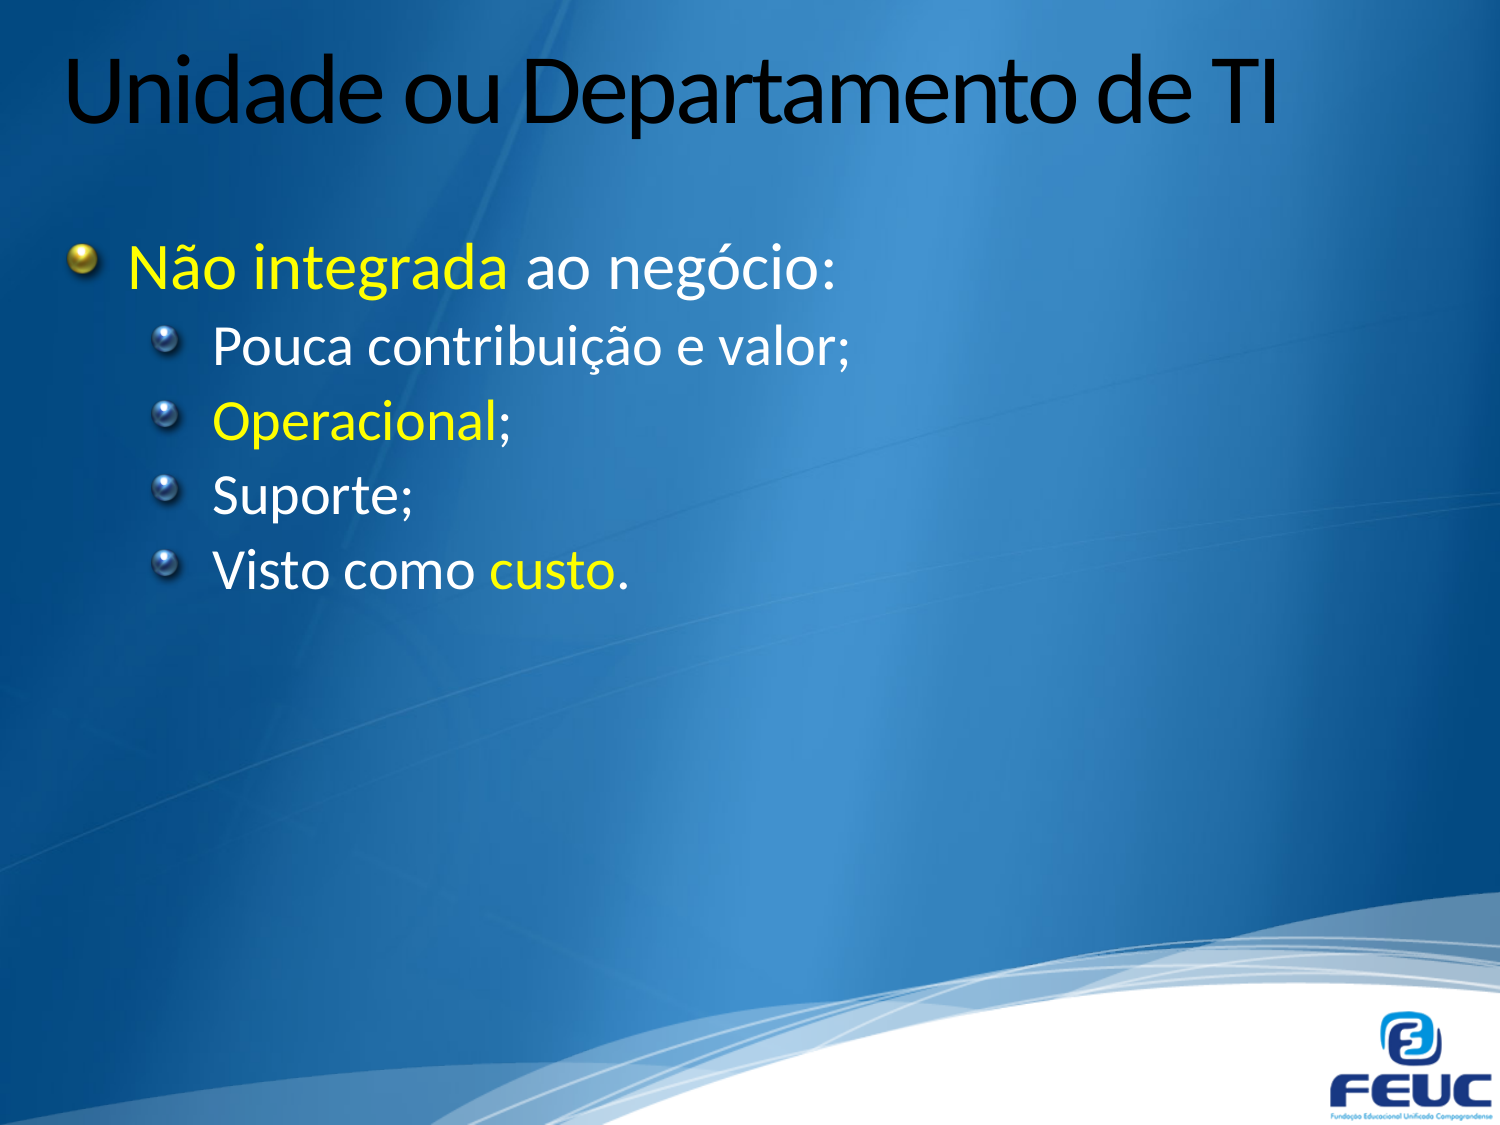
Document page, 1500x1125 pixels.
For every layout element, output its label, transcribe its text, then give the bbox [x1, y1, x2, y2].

title Unidade ou Departamento de TI [62, 37, 1438, 147]
list Não integrada ao negócio: Pouca contribuição e valor; Operacional; Suporte; Visto como custo. [62, 231, 1438, 616]
picture [0, 0, 1500, 1125]
